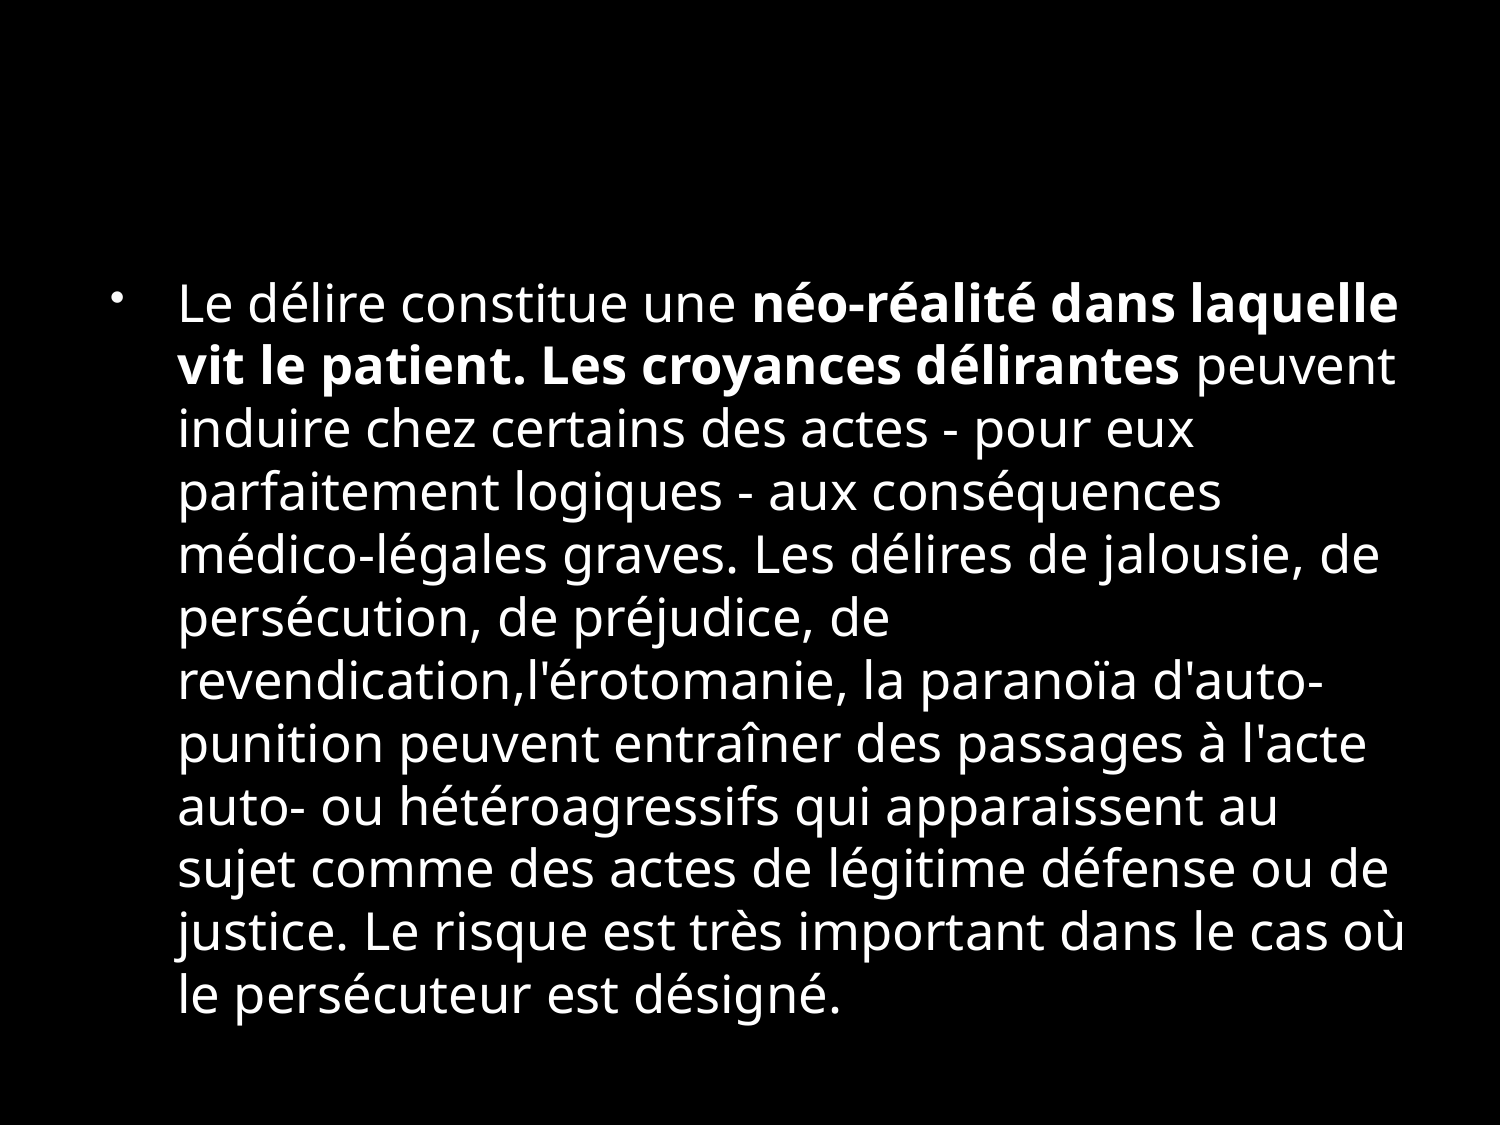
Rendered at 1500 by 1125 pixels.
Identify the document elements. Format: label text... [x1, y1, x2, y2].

list Le délire constitue une néo-réalité dans laquelle vit le patient. Les croyances délirantes peuvent induire chez certains des actes - pour eux parfaitement logiques - aux conséquences médico-légales graves. Les délires de jalousie, de persécution, de préjudice, de revendication,l'érotomanie, la paranoïa d'auto-punition peuvent entraîner des passages à l'acte auto- ou hétéroagressifs qui apparaissent au sujet comme des actes de légitime défense ou de justice. Le risque est très important dans le cas où le persécuteur est désigné. [75, 262, 1425, 1035]
